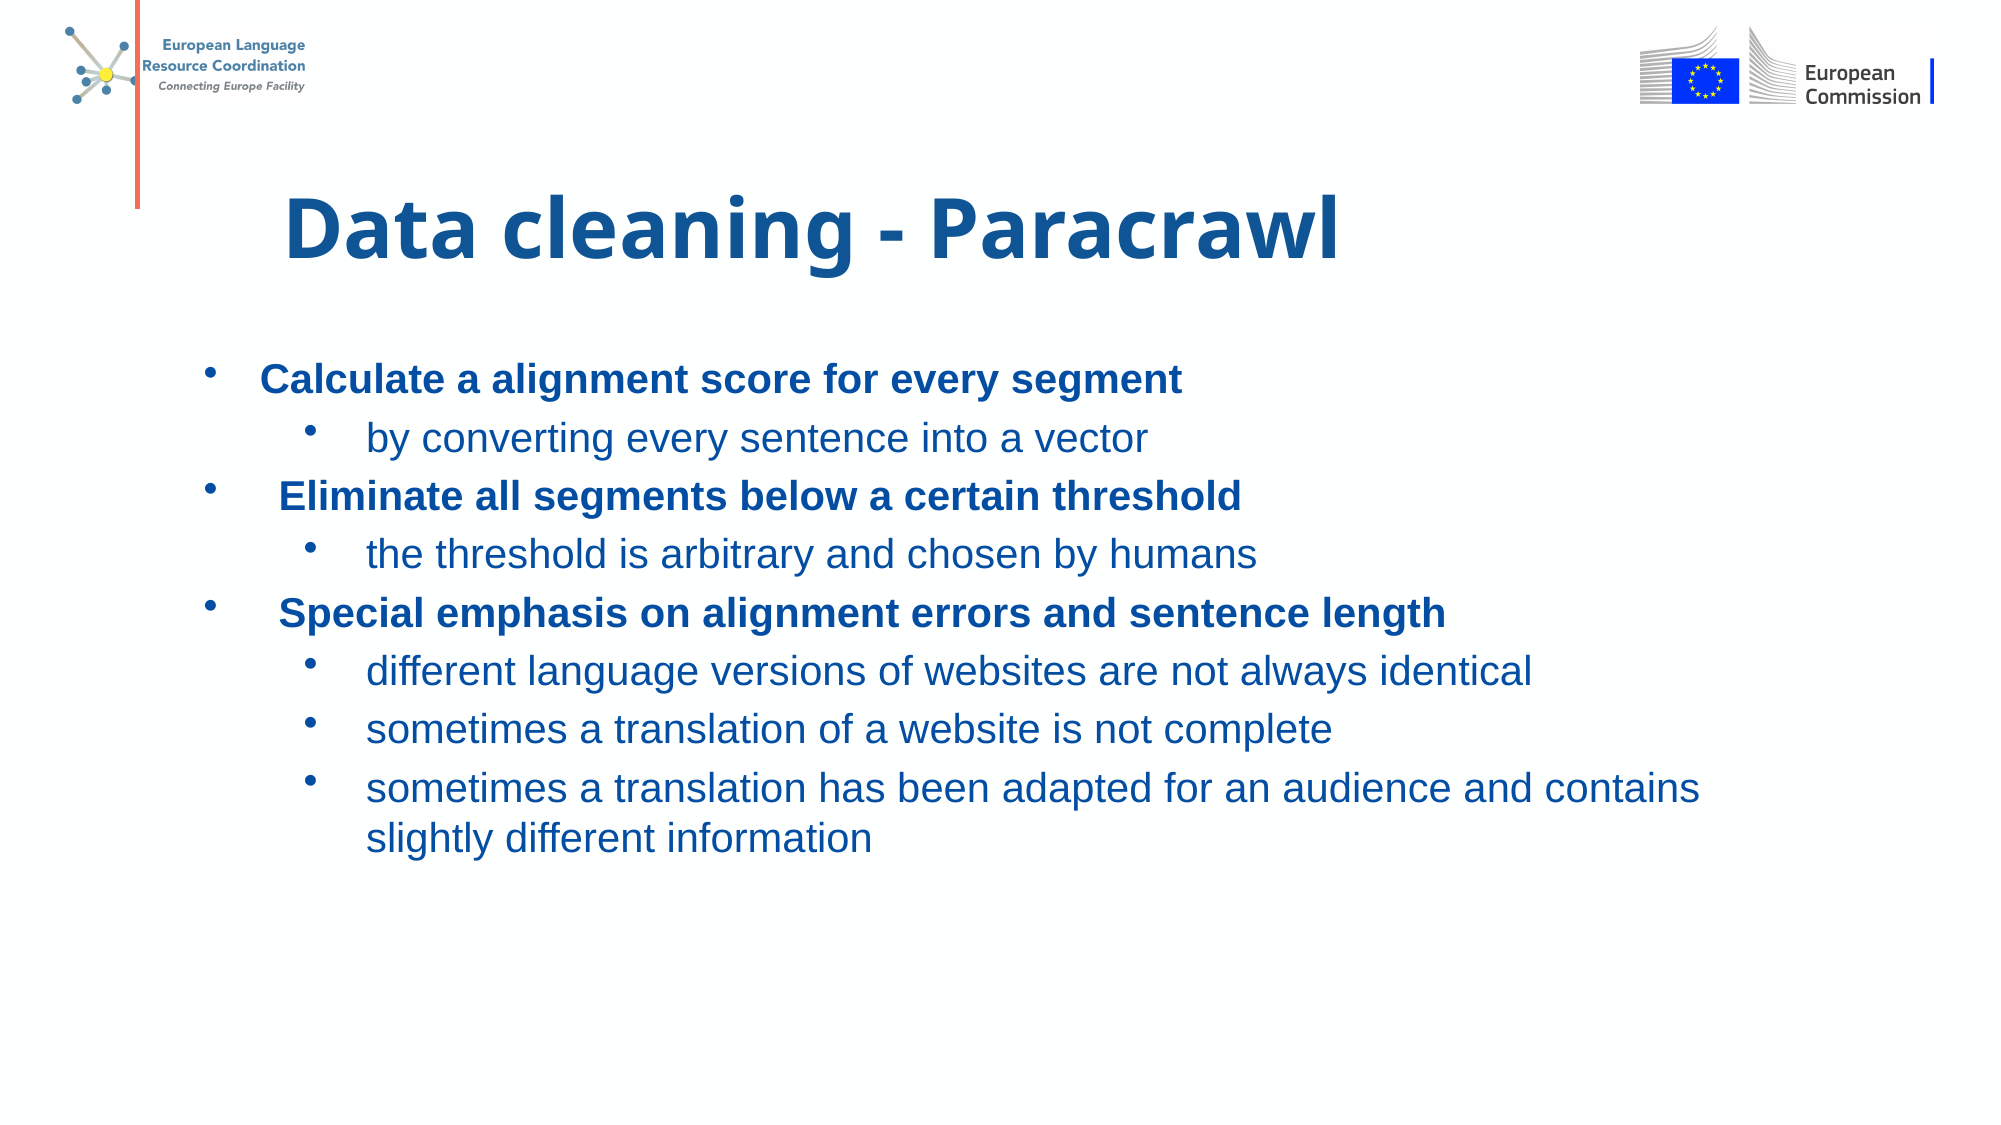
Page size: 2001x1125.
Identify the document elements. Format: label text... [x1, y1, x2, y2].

text_box Calculate a alignment score for every segment by converting every sentence into a vector Eliminate all segments below a certain threshold the threshold is arbitrary and chosen by humans Special emphasis on alignment errors and sentence length different language versions of websites are not always identical sometimes a translation of a website is not complete sometimes a translation has been adapted for an audience and contains slightly different information [183, 342, 1851, 1125]
picture [140, 26, 305, 104]
picture [65, 26, 135, 104]
text_box Data cleaning - Paracrawl [183, 79, 2000, 370]
picture [1640, 26, 1934, 79]
